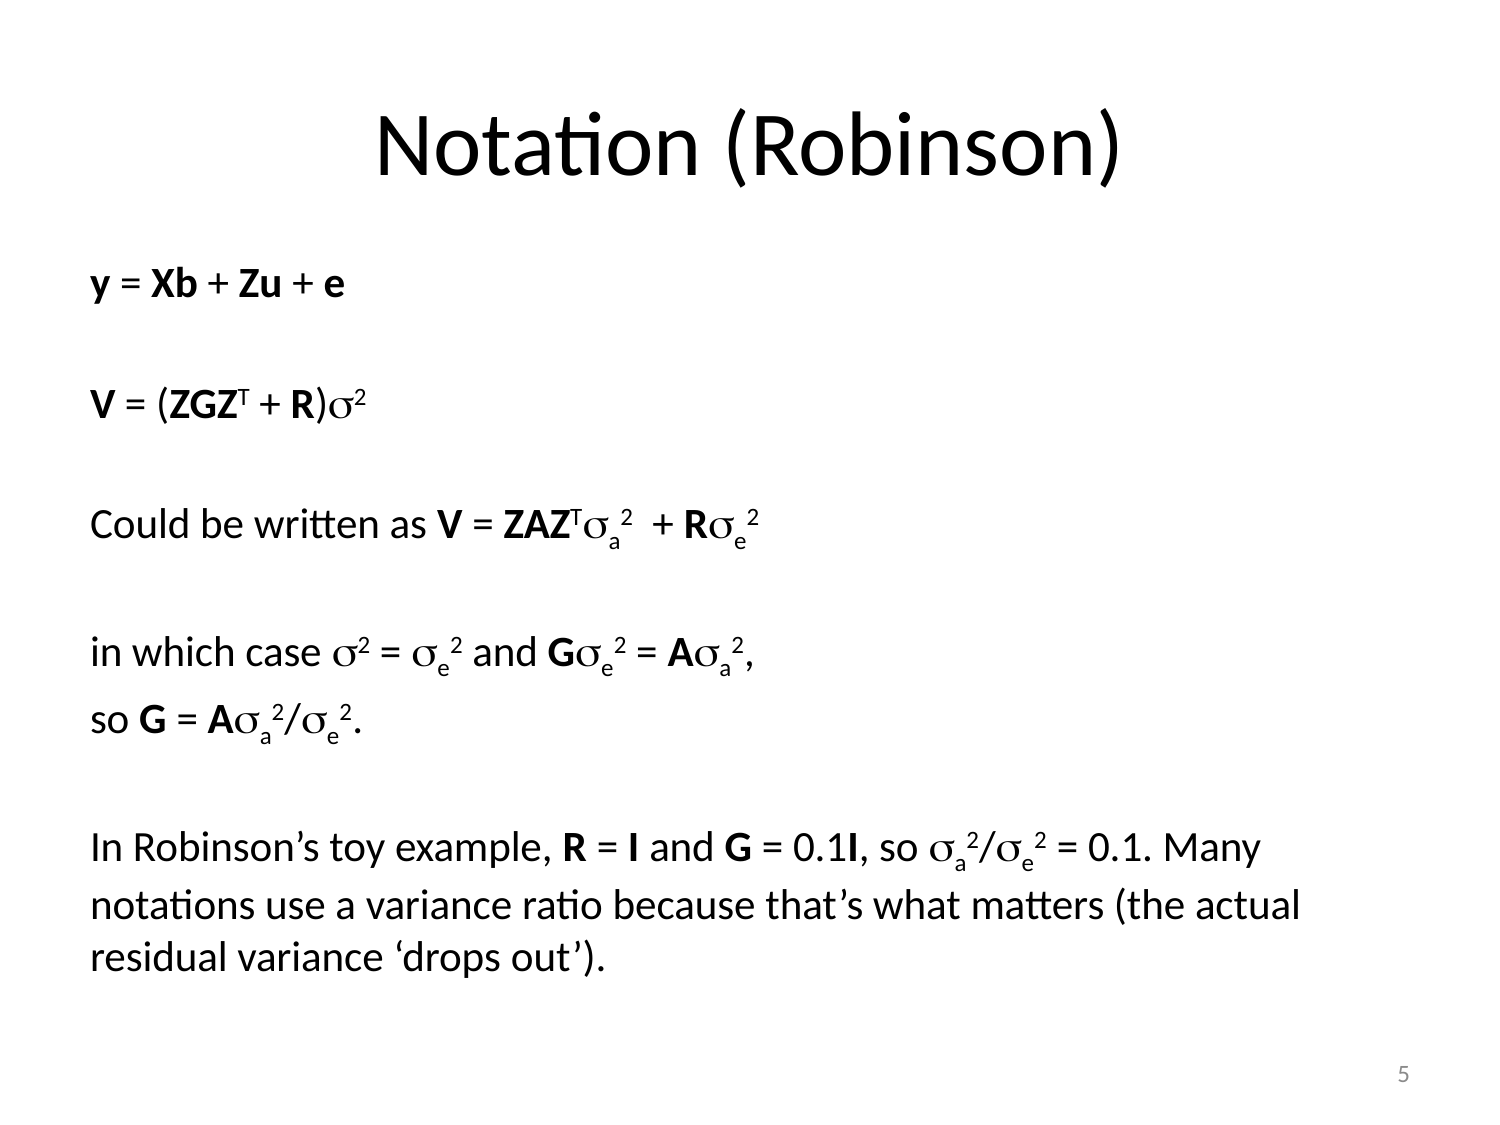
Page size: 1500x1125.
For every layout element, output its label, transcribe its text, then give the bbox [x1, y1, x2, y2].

list y = Xb + Zu + e V = (ZGZT + R)s2 Could be written as V = ZAZTsa2 + Rse2 in which case s2 = se2 and Gse2 = Asa2, so G = Asa2/se2. In Robinson’s toy example, R = I and G = 0.1I, so sa2/se2 = 0.1. Many notations use a variance ratio because that’s what matters (the actual residual variance ‘drops out’). [75, 247, 1425, 990]
slide_number 5 [1074, 1042, 1425, 1103]
title Notation (Robinson) [75, 45, 1425, 233]
